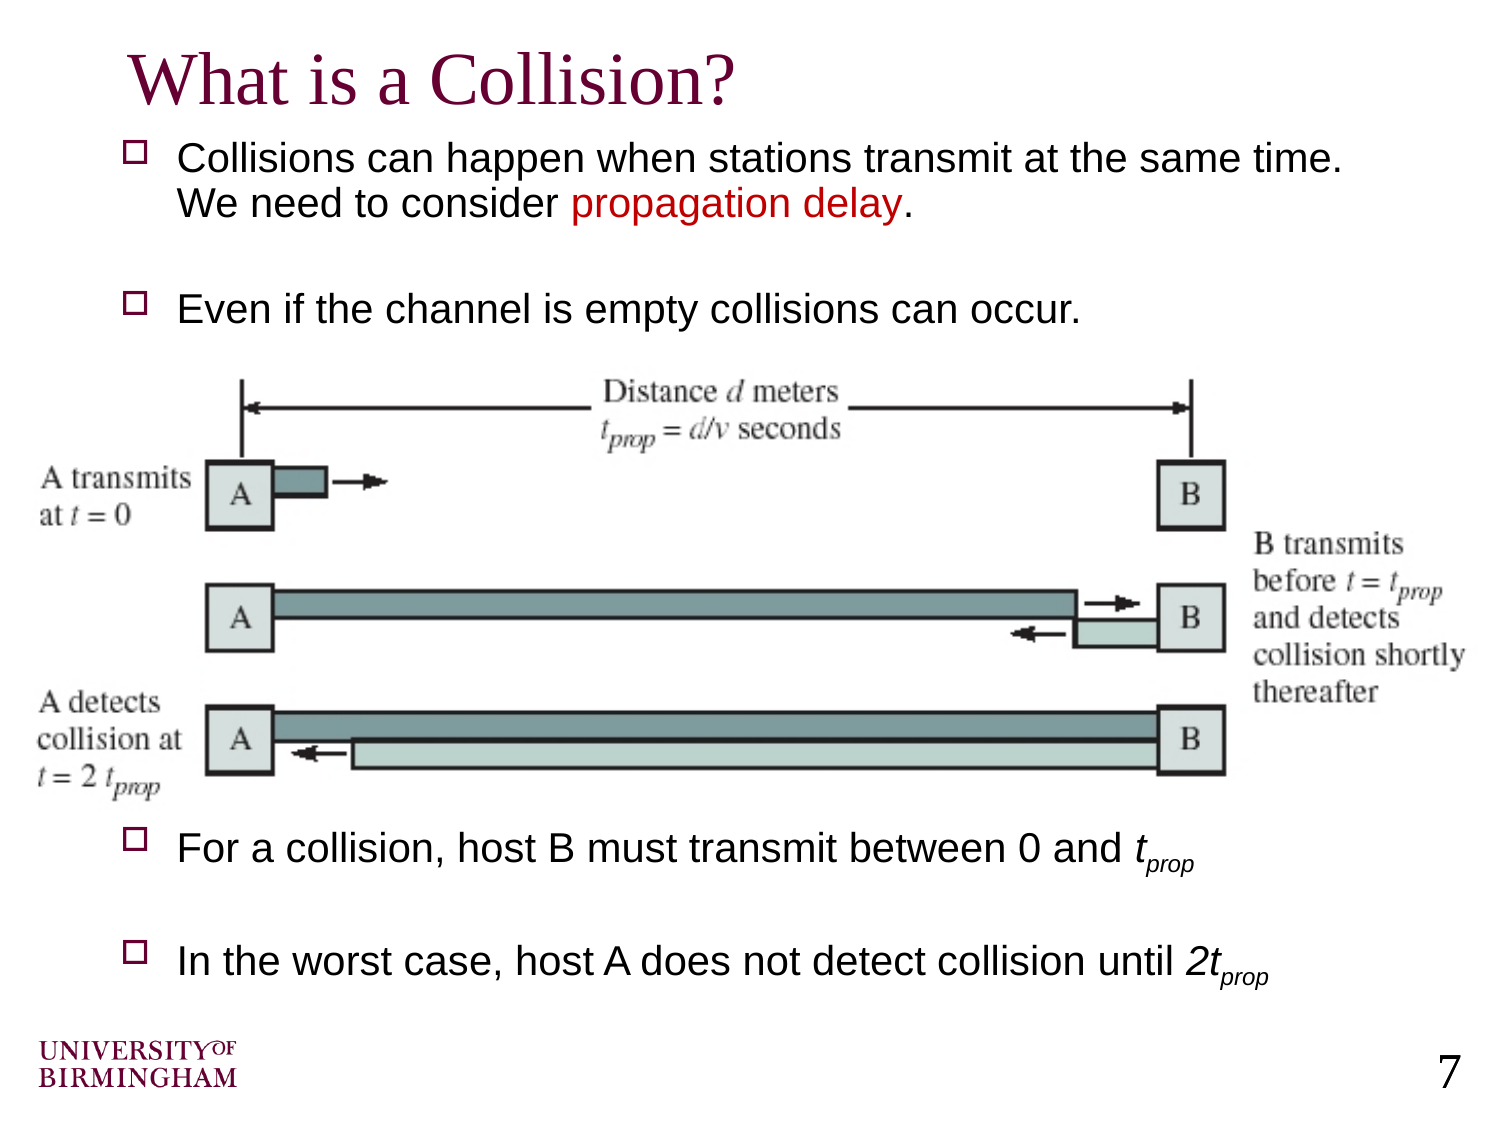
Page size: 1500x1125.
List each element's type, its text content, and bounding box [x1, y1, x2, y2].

list Collisions can happen when stations transmit at the same time. We need to consider propagation delay. Even if the channel is empty collisions can occur. For a collision, host B must transmit between 0 and tprop In the worst case, host A does not detect collision until 2tprop [105, 829, 1394, 980]
list Collisions can happen when stations transmit at the same time. We need to consider propagation delay. Even if the channel is empty collisions can occur. For a collision, host B must transmit between 0 and tprop In the worst case, host A does not detect collision until 2tprop [105, 128, 1394, 349]
picture [0, 351, 1500, 821]
picture [0, 1002, 275, 1125]
title What is a Collision? [112, 0, 1388, 128]
